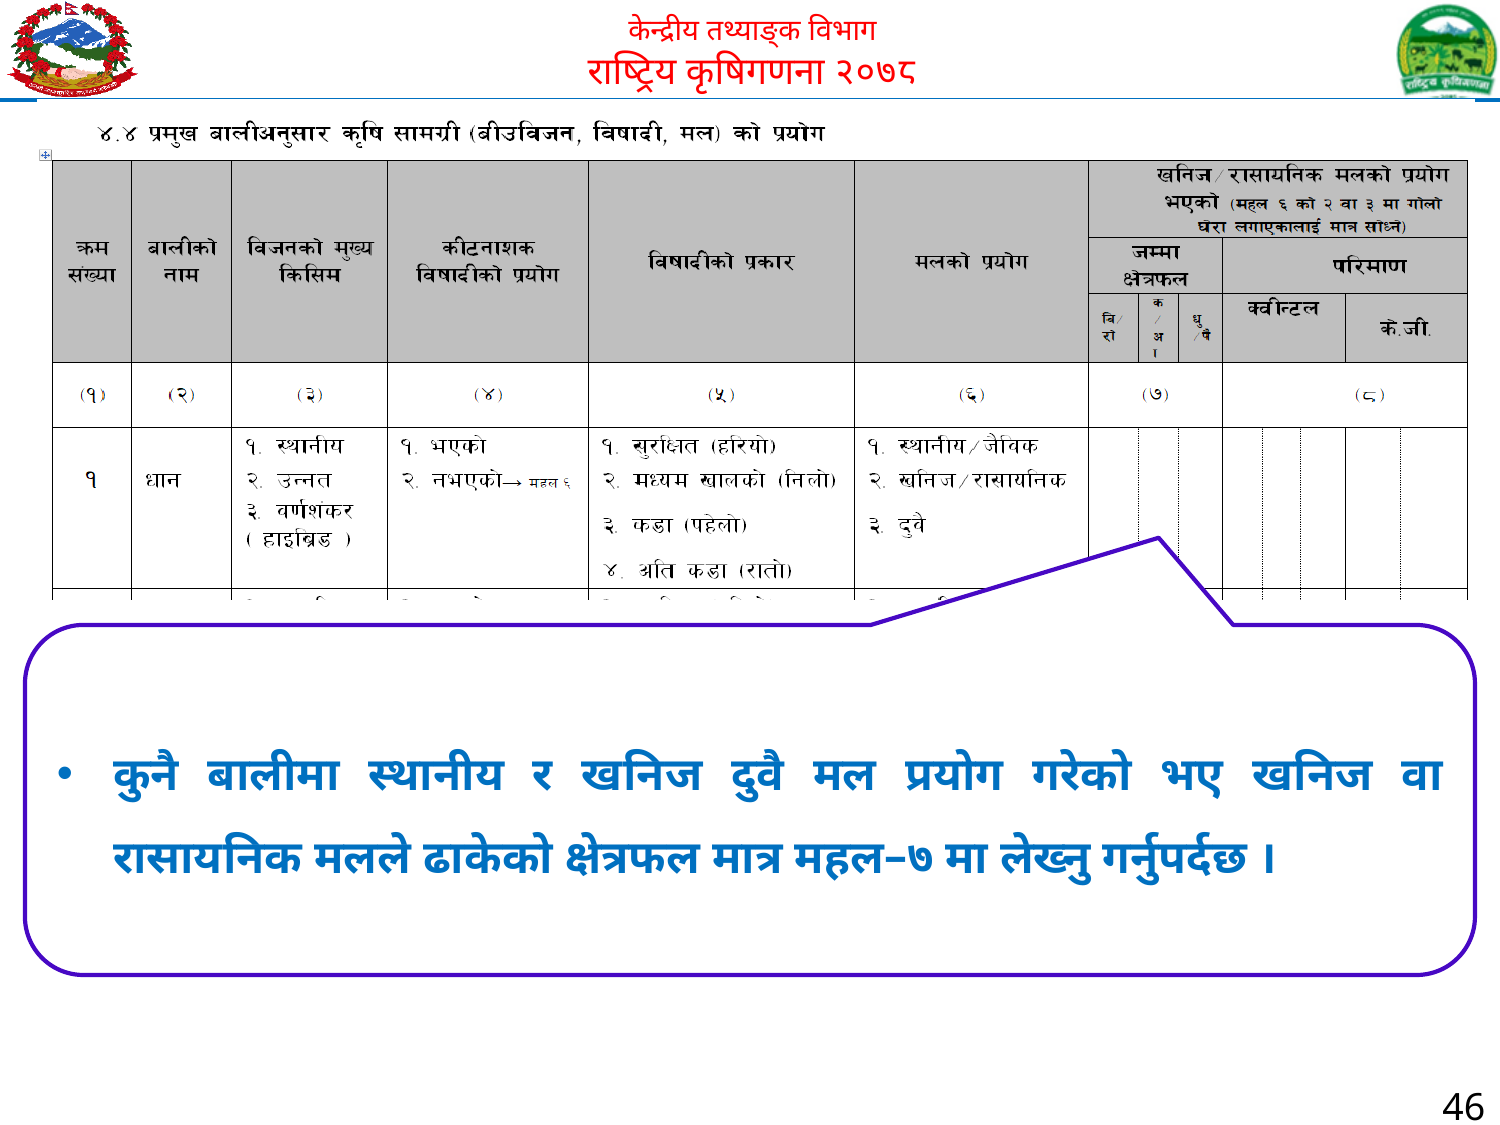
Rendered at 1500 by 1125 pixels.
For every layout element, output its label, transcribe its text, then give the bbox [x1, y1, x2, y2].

text_box 46 [1384, 1049, 1500, 1113]
picture [7, 1, 138, 97]
text_box कुनै बालीमा स्थानीय र खनिज दुवै मल प्रयोग गरेको भए खनिज वा रासायनिक मलले ढाकेको क्षेत्रफल मात्र महल–७ मा लेख्नु गर्नुपर्दछ । [22, 610, 1478, 978]
picture [37, 99, 1500, 601]
picture [1395, 0, 1500, 98]
